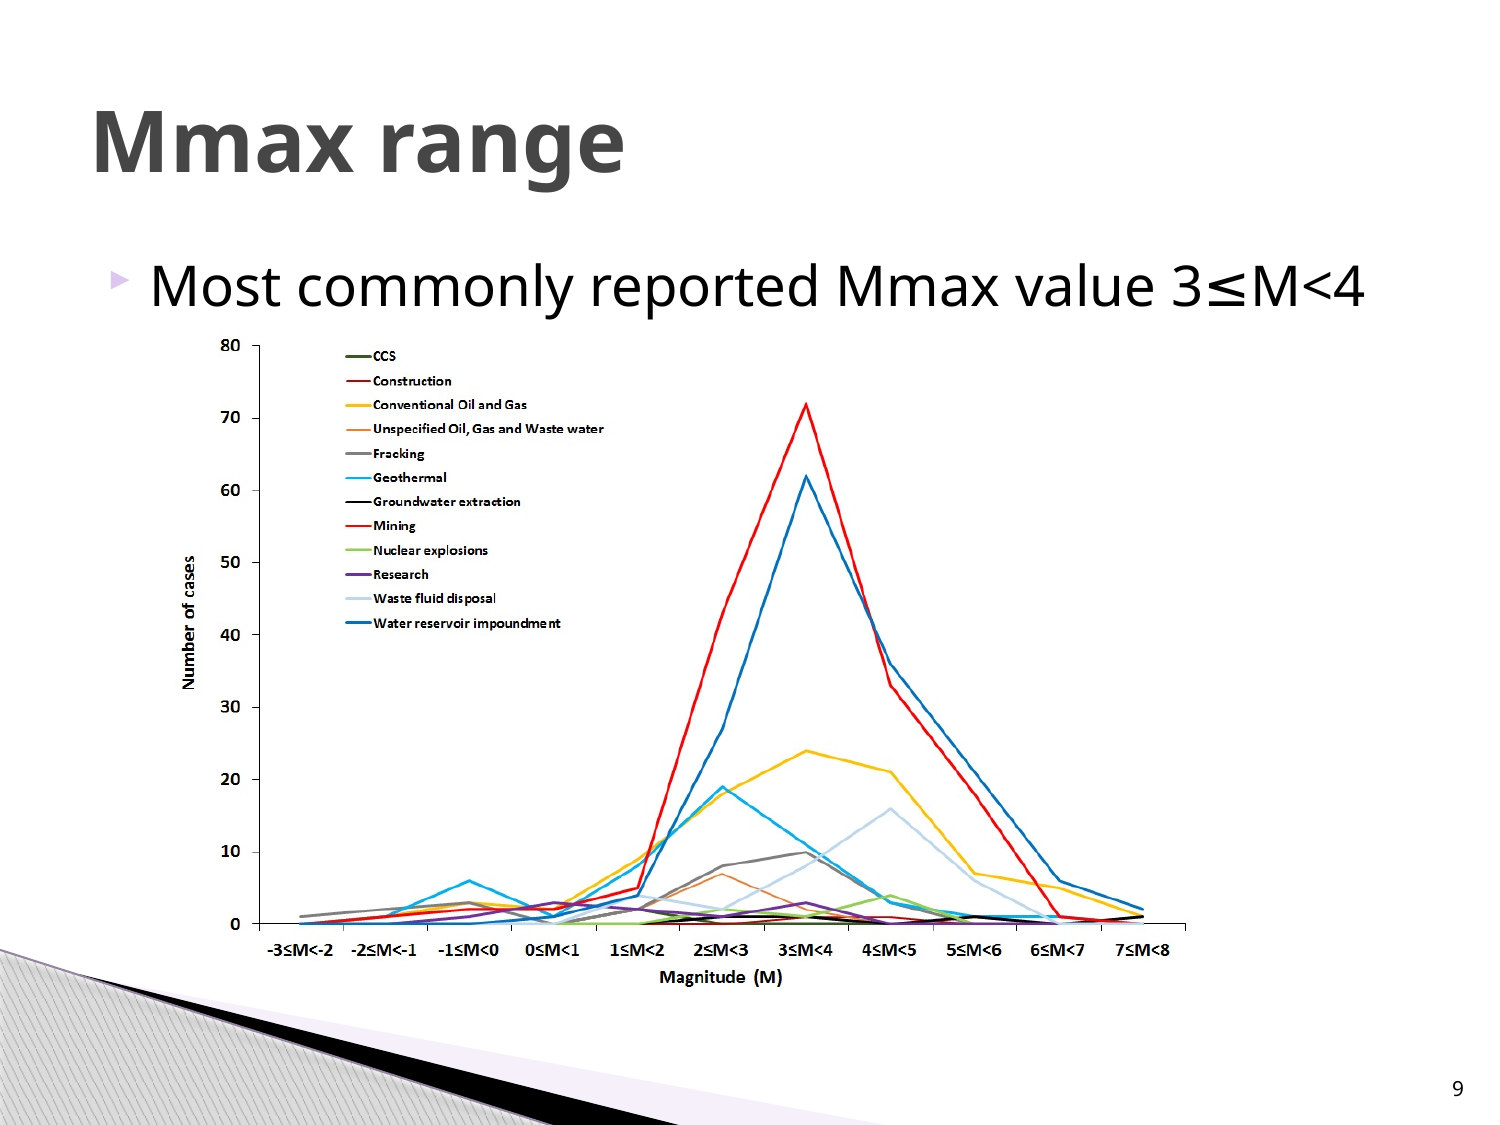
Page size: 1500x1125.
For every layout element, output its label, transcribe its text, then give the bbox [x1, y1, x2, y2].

text_box Most commonly reported Mmax value 3≤M<4 [74, 242, 1425, 986]
picture [159, 326, 1200, 988]
title Mmax range [75, 45, 1425, 233]
slide_number 9 [1418, 1051, 1479, 1112]
